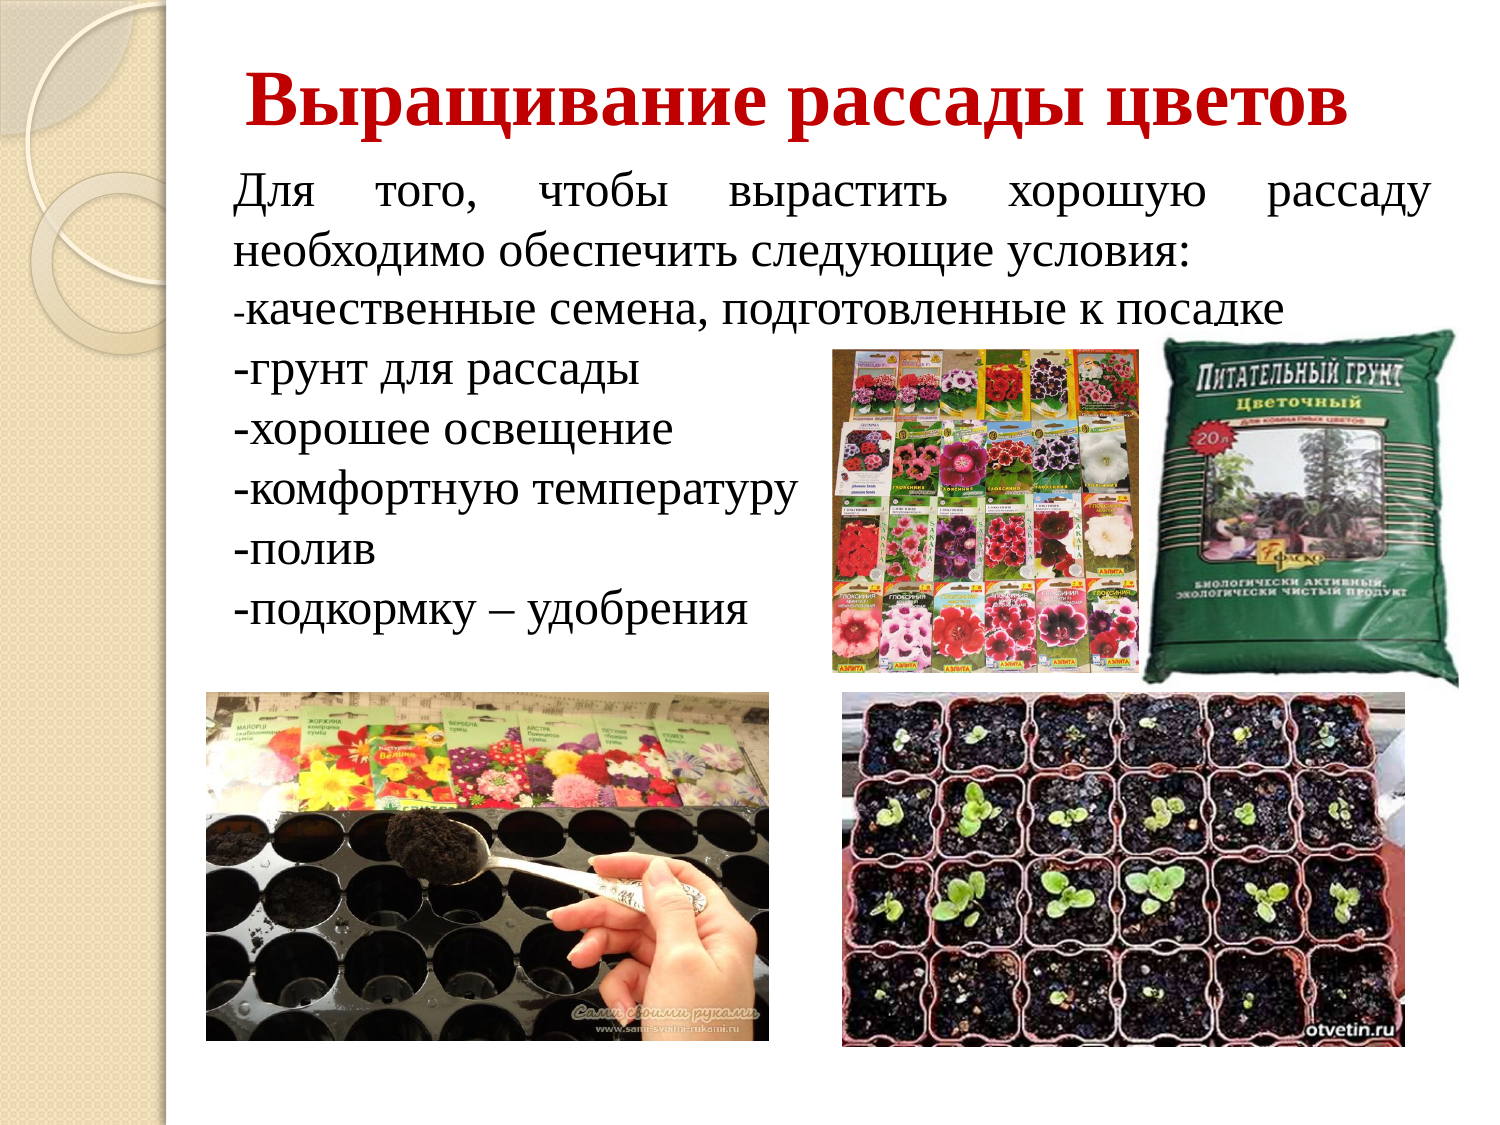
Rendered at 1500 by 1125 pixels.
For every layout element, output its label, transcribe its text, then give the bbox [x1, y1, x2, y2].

picture [842, 692, 1406, 1048]
text_box Для того, чтобы вырастить хорошую рассаду необходимо обеспечить следующие условия: [218, 148, 1447, 323]
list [206, 692, 769, 1041]
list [1139, 325, 1459, 694]
title Выращивание рассады цветов [230, 0, 1461, 188]
picture [832, 349, 1139, 673]
text_box -качественные семена, подготовленные к посадке -грунт для рассады -хорошее освещение -комфортную температуру -полив -подкормку – удобрения [218, 267, 1400, 642]
